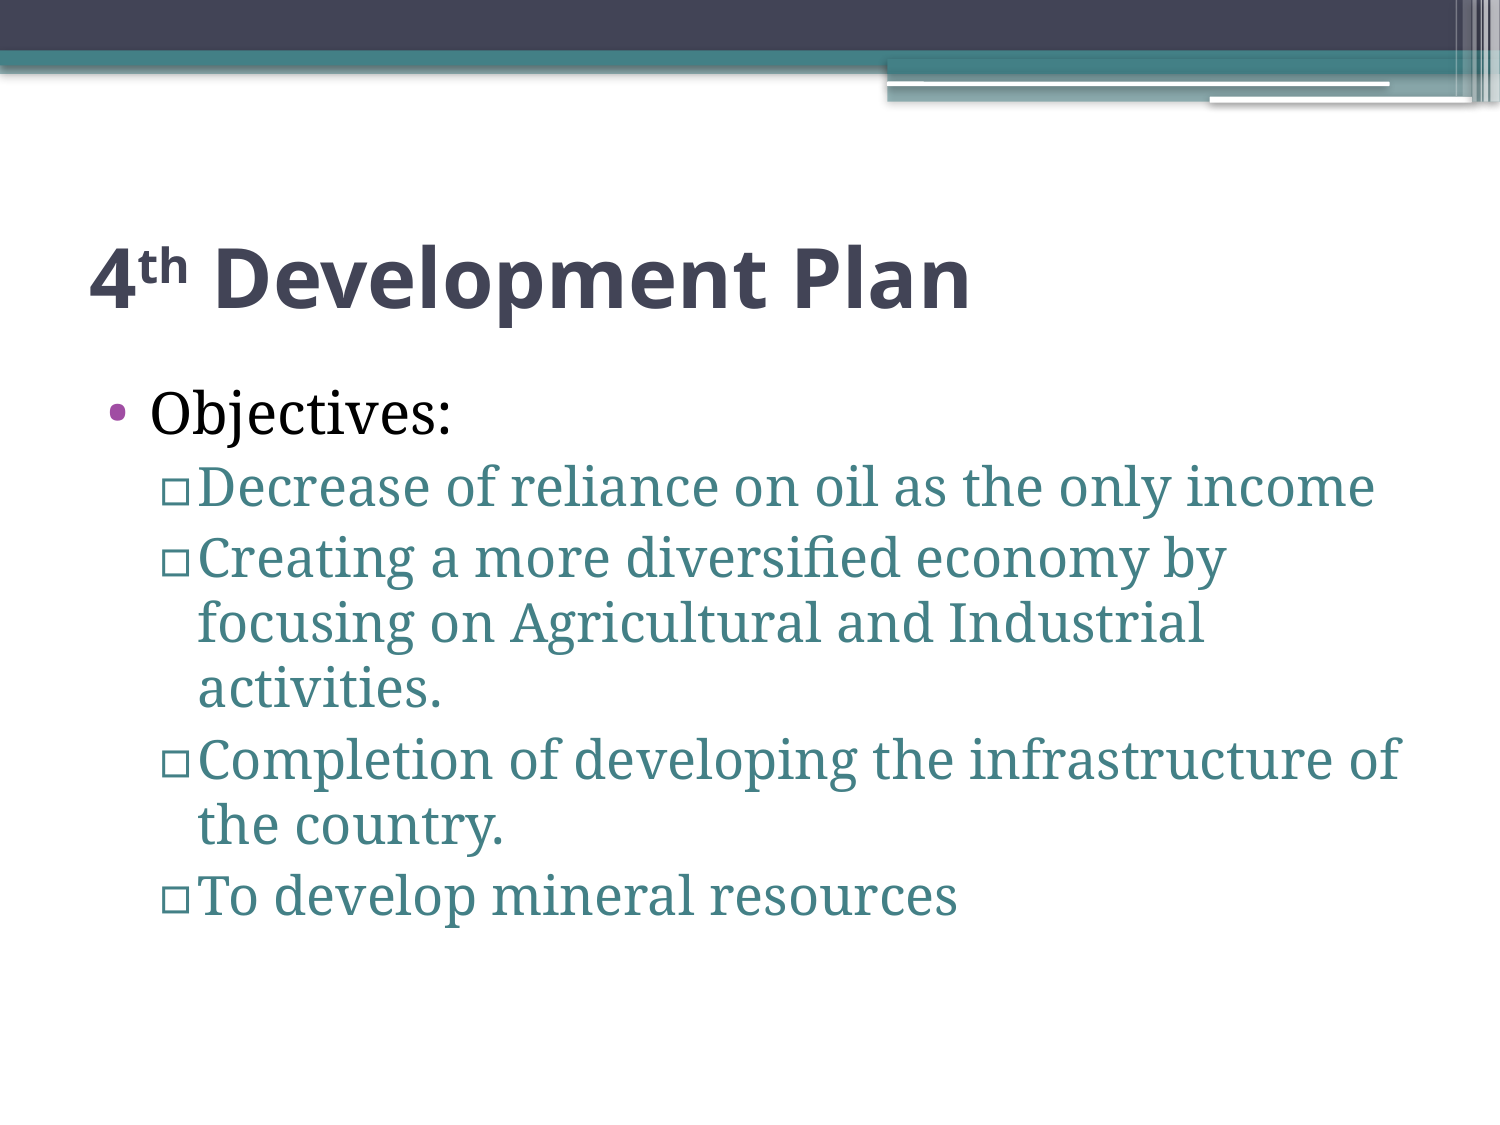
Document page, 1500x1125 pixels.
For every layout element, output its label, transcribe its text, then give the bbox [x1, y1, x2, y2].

list Objectives: Decrease of reliance on oil as the only income Creating a more diversified economy by focusing on Agricultural and Industrial activities. Completion of developing the infrastructure of the country. To develop mineral resources [75, 368, 1425, 1079]
title 4th Development Plan [75, 187, 1425, 363]
